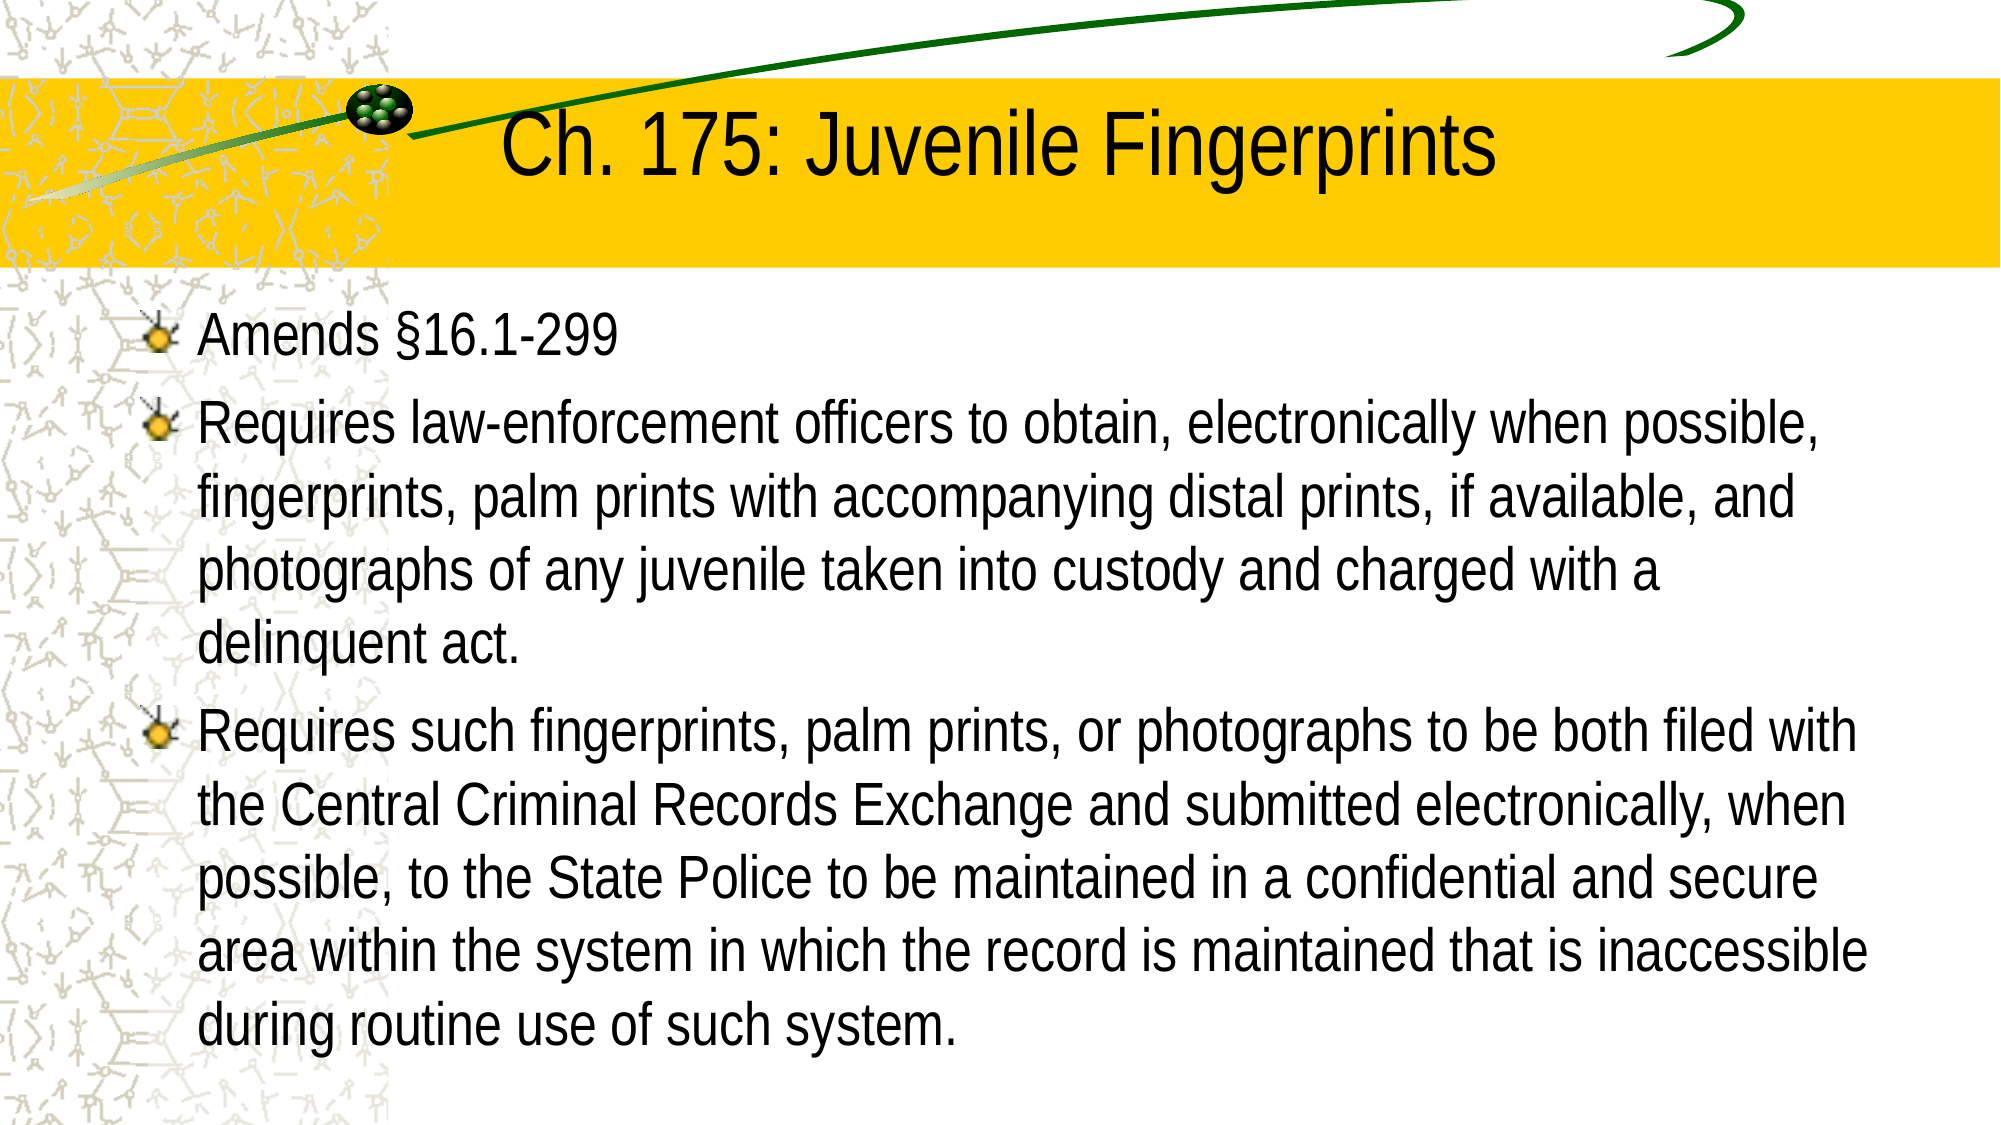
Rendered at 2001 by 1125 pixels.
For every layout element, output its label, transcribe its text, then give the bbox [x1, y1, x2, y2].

list Amends §16.1-299 Requires law-enforcement officers to obtain, electronically when possible, fingerprints, palm prints with accompanying distal prints, if available, and photographs of any juvenile taken into custody and charged with a delinquent act. Requires such fingerprints, palm prints, or photographs to be both filed with the Central Criminal Records Exchange and submitted electronically, when possible, to the State Police to be maintained in a confidential and secure area within the system in which the record is maintained that is inaccessible during routine use of such system. [132, 286, 1901, 1059]
picture [0, 0, 389, 1125]
title Ch. 175: Juvenile Fingerprints [99, 14, 1901, 263]
picture [140, 705, 184, 749]
picture [140, 310, 184, 353]
picture [140, 397, 184, 441]
